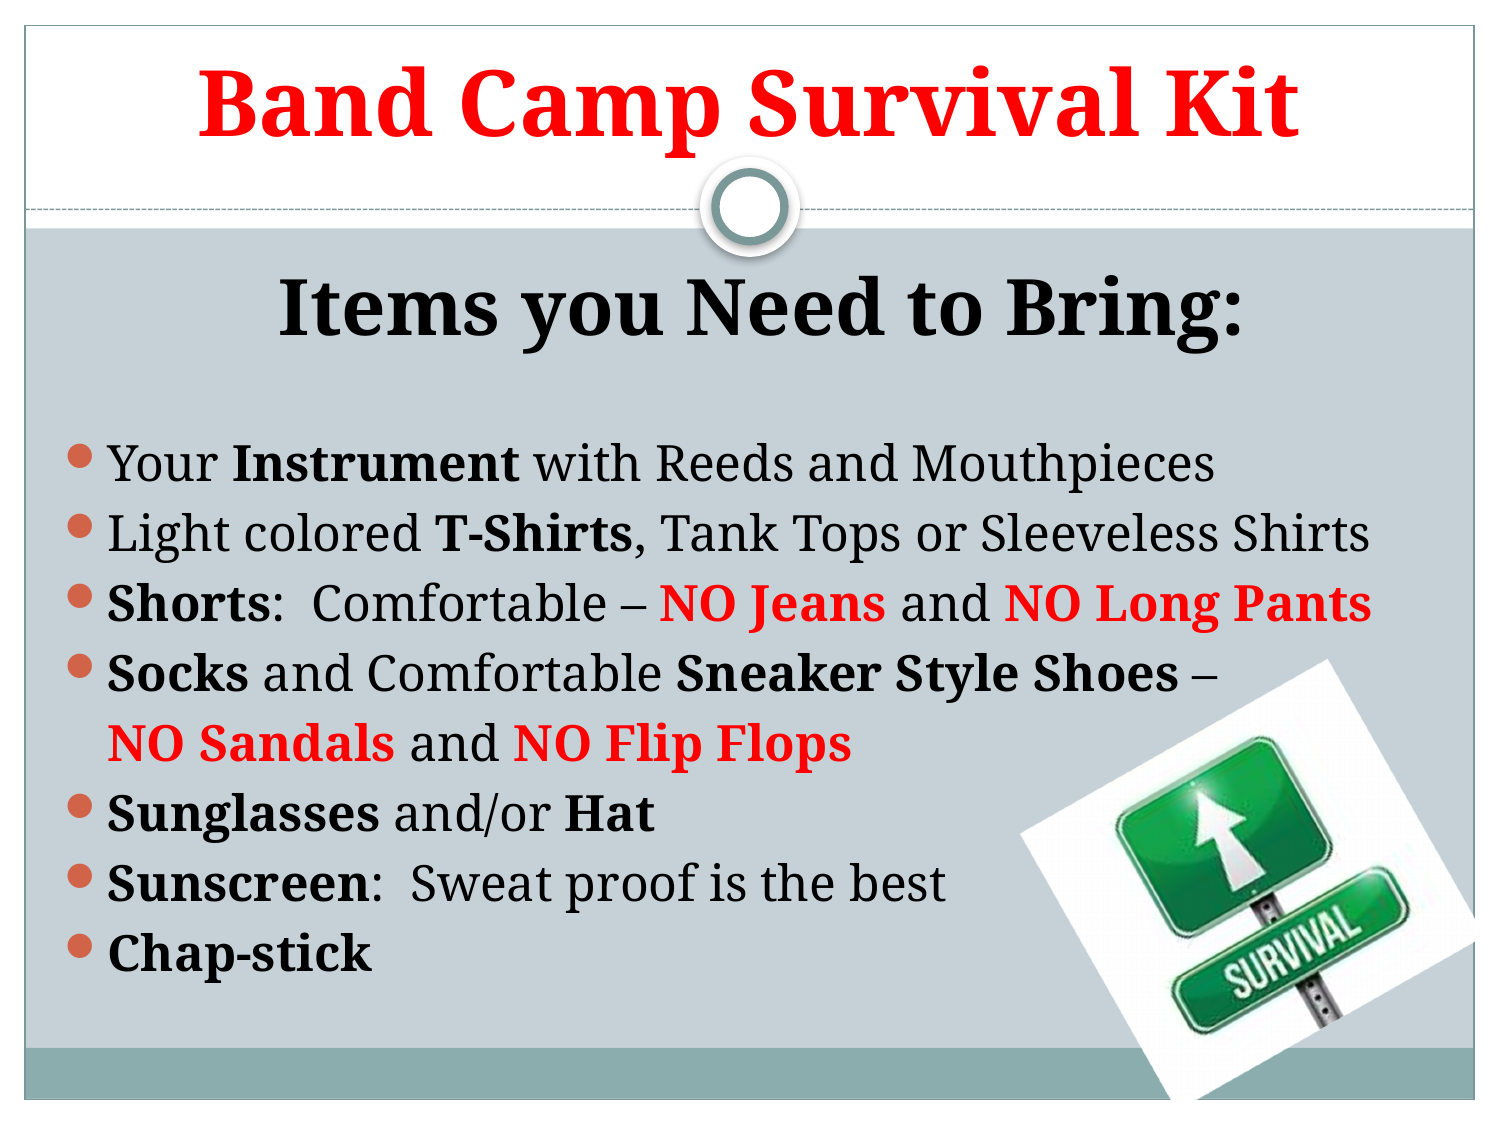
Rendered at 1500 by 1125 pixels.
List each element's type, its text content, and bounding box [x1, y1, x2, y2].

title Band Camp Survival Kit [49, 37, 1450, 162]
list Items you Need to Bring: Your Instrument with Reeds and Mouthpieces Light colored T-Shirts, Tank Tops or Sleeveless Shirts Shorts: Comfortable – NO Jeans and NO Long Pants Socks and Comfortable Sneaker Style Shoes – NO Sandals and NO Flip Flops Sunglasses and/or Hat Sunscreen: Sweat proof is the best Chap-stick [49, 250, 1475, 1001]
picture [1021, 660, 1484, 1110]
